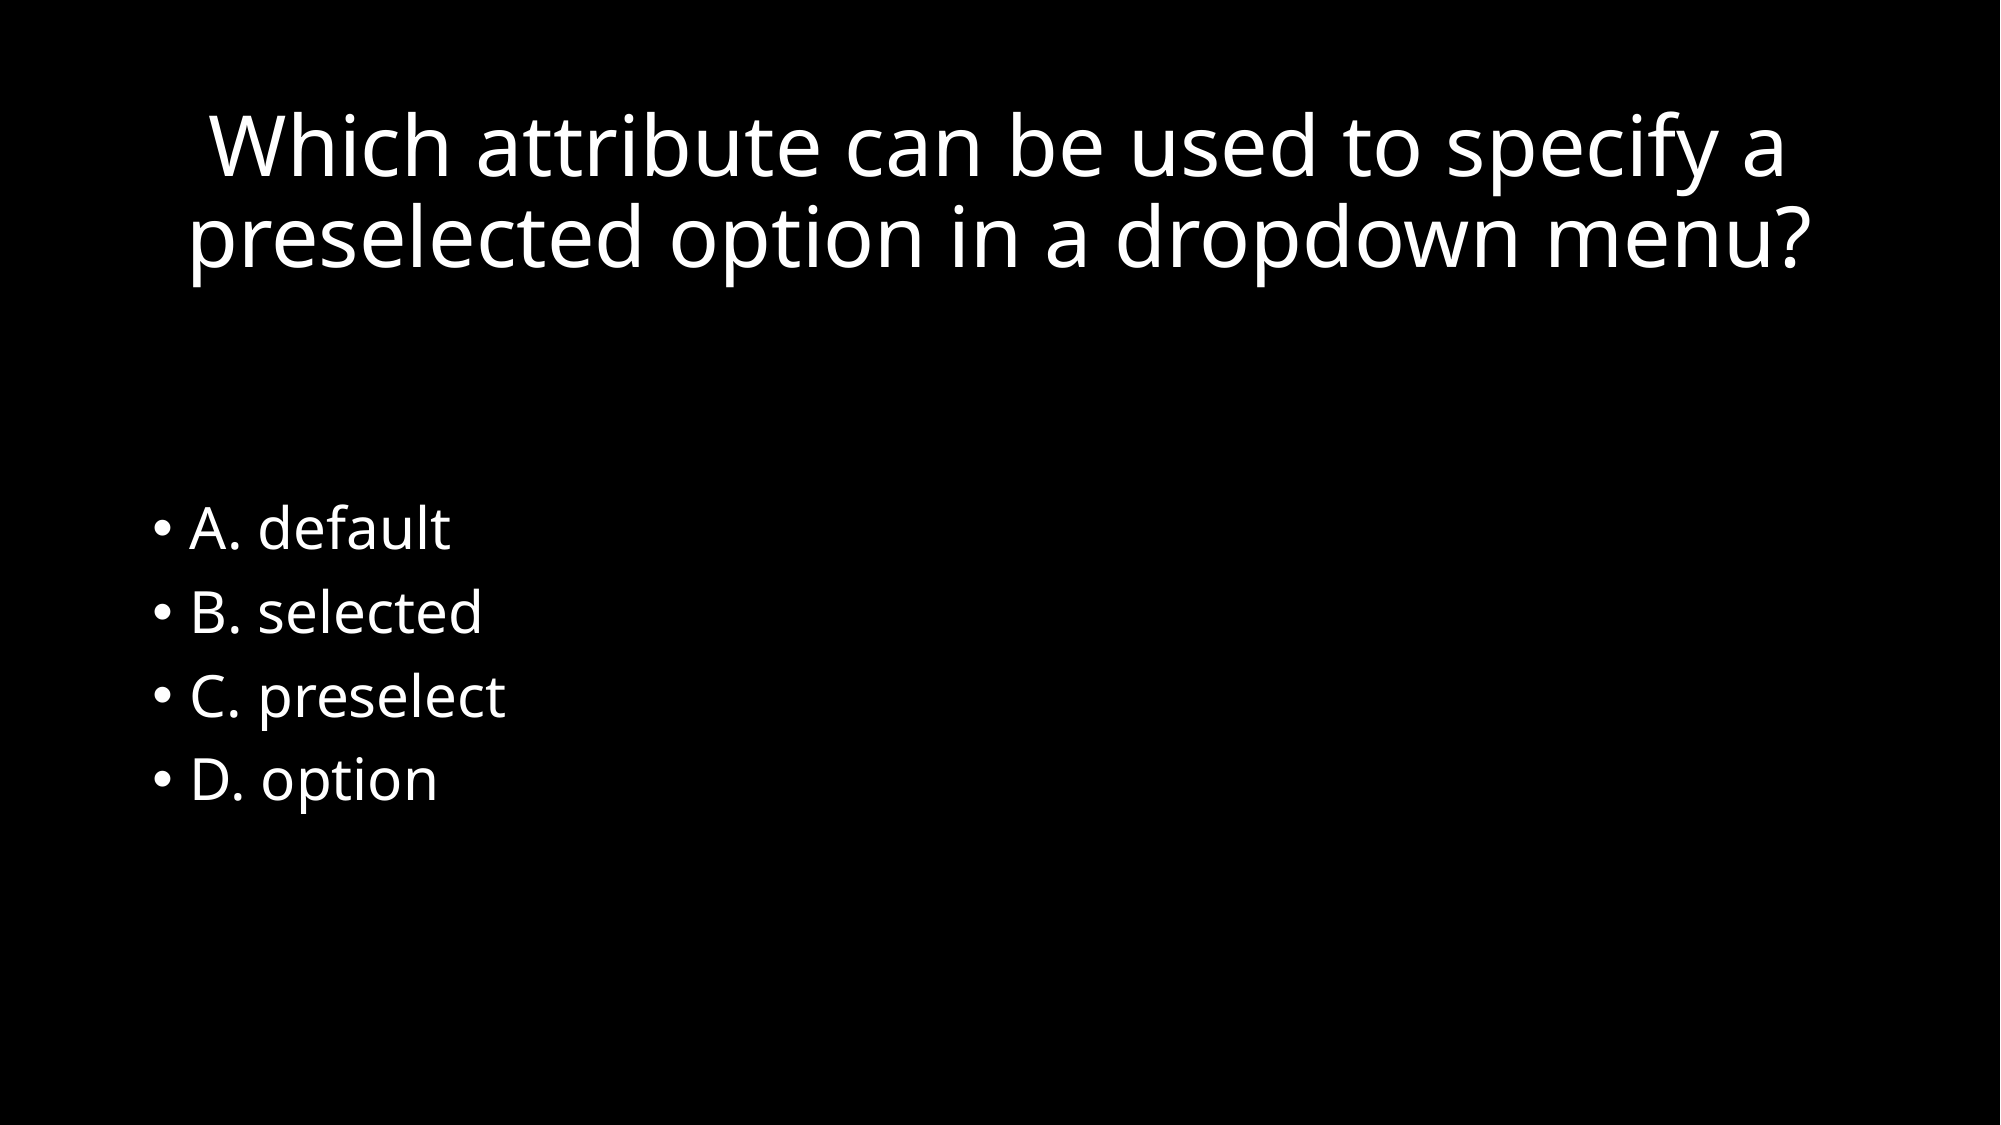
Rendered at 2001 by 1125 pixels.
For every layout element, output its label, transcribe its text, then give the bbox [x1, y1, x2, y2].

list A. default B. selected C. preselect D. option [137, 299, 1863, 1014]
title Which attribute can be used to specify a preselected option in a dropdown menu? [137, 59, 1863, 299]
